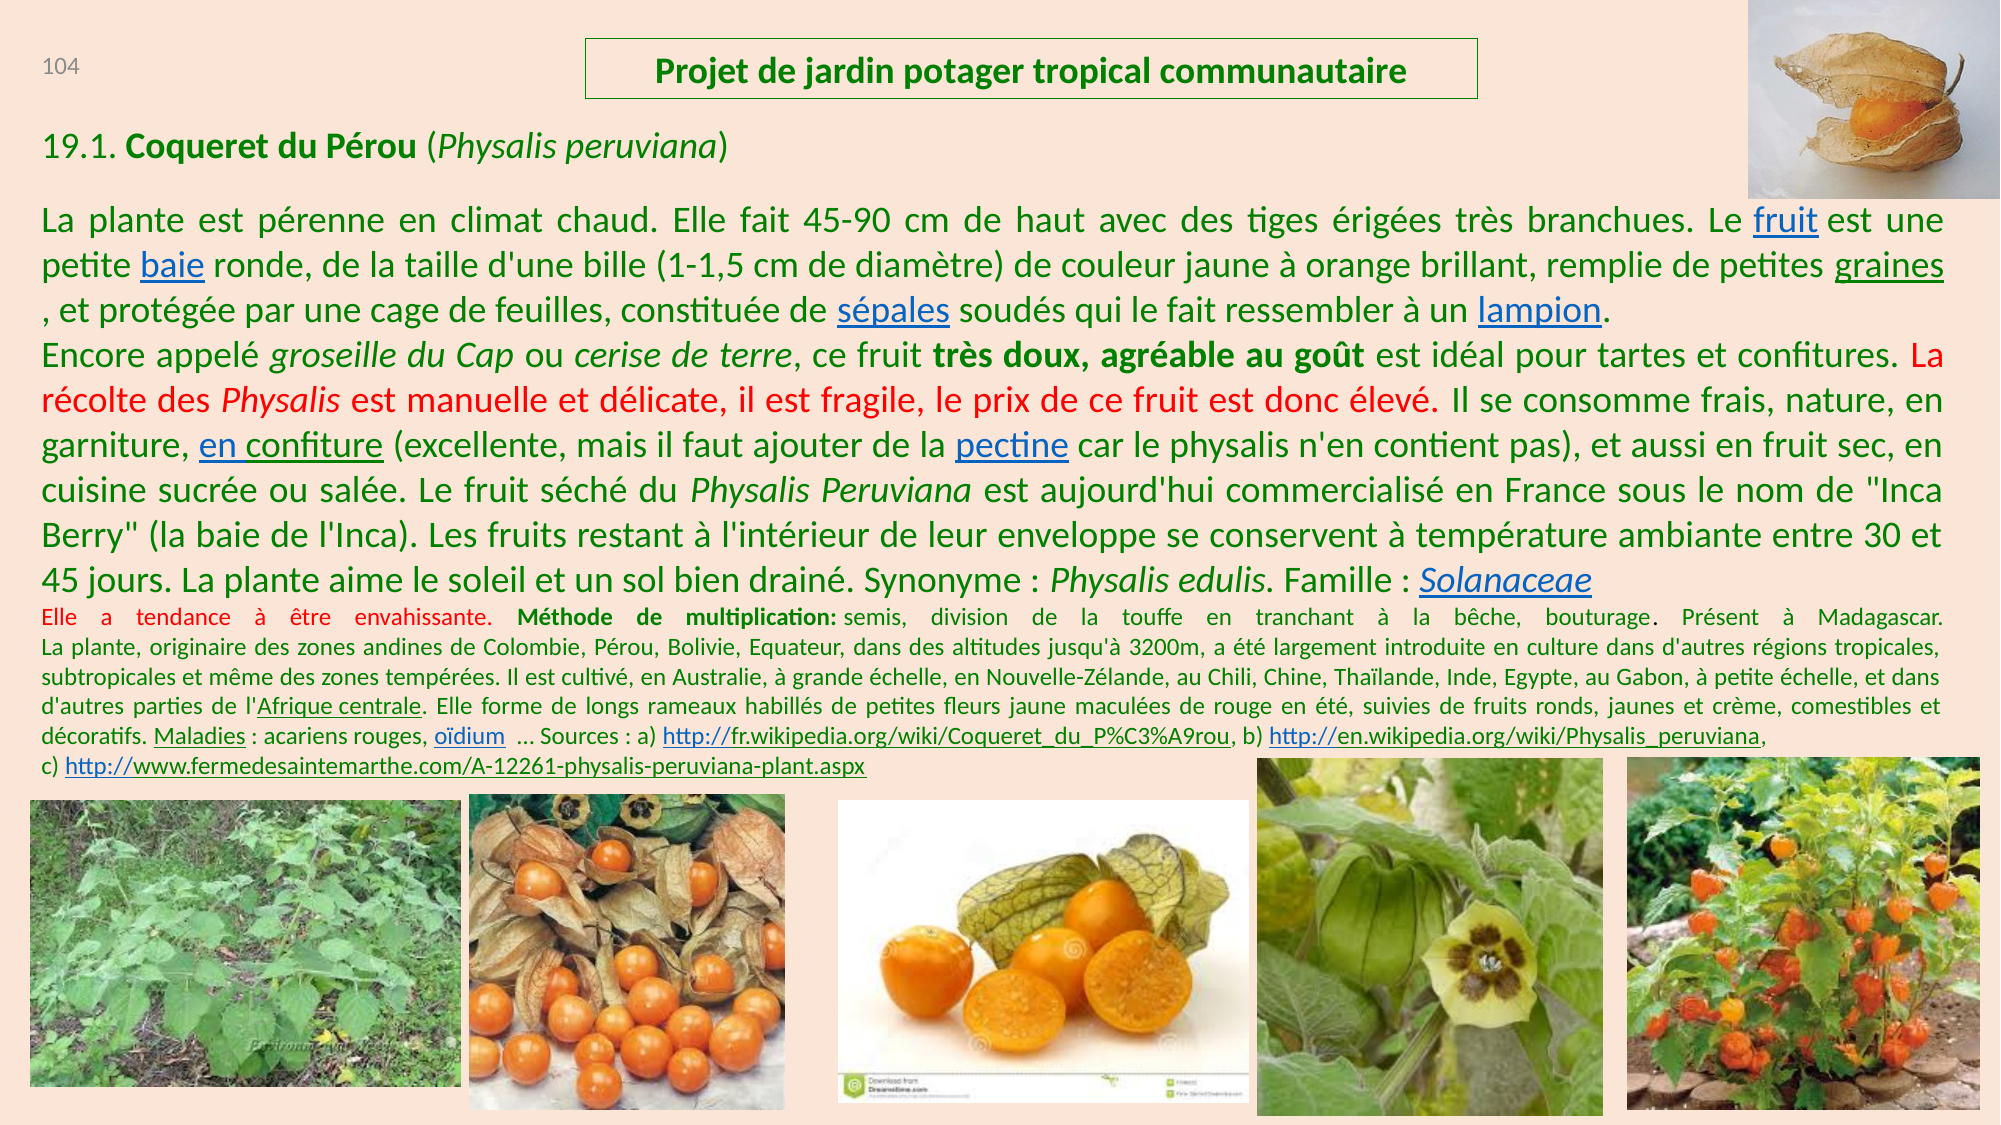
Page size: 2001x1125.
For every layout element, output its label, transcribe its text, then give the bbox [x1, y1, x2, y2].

slide_number 104 [0, 38, 95, 91]
picture [838, 800, 1249, 1103]
picture [30, 800, 461, 1087]
text_box La plante est pérenne en climat chaud. Elle fait 45-90 cm de haut avec des tiges érigées très branchues. Le fruit est une petite baie ronde, de la taille d'une bille (1-1,5 cm de diamètre) de couleur jaune à orange brillant, remplie de petites graines, et protégée par une cage de feuilles, constituée de sépales soudés qui le fait ressembler à un lampion. Encore appelé groseille du Cap ou cerise de terre, ce fruit très doux, agréable au goût est idéal pour tartes et confitures. La récolte des Physalis est manuelle et délicate, il est fragile, le prix de ce fruit est donc élevé. Il se consomme frais, nature, en garniture, en confiture (excellente, mais il faut ajouter de la pectine car le physalis n'en contient pas), et aussi en fruit sec, en cuisine sucrée ou salée. Le fruit séché du Physalis Peruviana est aujourd'hui commercialisé en France sous le nom de "Inca Berry" (la baie de l'Inca). Les fruits restant à l'intérieur de leur enveloppe se conservent à température ambiante entre 30 et 45 jours. La plante aime le soleil et un sol bien drainé. Synonyme : Physalis edulis. Famille : Solanaceae Elle a tendance à être envahissante. Méthode de multiplication: semis, division de la touffe en tranchant à la bêche, bouturage. Présent à Madagascar. La plante, originaire des zones andines de Colombie, Pérou, Bolivie, Equateur, dans des altitudes jusqu'à 3200m, a été largement introduite en culture dans d'autres régions tropicales, subtropicales et même des zones tempérées. Il est cultivé, en Australie, à grande échelle, en Nouvelle-Zélande, au Chili, Chine, Thaïlande, Inde, Egypte, au Gabon, à petite échelle, et dans d'autres parties de l'Afrique centrale. Elle forme de longs rameaux habillés de petites fleurs jaune maculées de rouge en été, suivies de fruits ronds, jaunes et crème, comestibles et décoratifs. Maladies : acariens rouges, oïdium … Sources : a) http://fr.wikipedia.org/wiki/Coqueret_du_P%C3%A9rou, b) http://en.wikipedia.org/wiki/Physalis_peruviana, c) http://www.fermedesaintemarthe.com/A-12261-physalis-peruviana-plant.aspx [26, 187, 1959, 788]
picture [469, 794, 785, 1110]
picture [1257, 758, 1603, 1116]
text_box 19.1. Coqueret du Pérou (Physalis peruviana) [26, 114, 853, 174]
picture [1748, 0, 2000, 199]
text_box Projet de jardin potager tropical communautaire [585, 38, 1478, 99]
picture [1627, 757, 1980, 1110]
